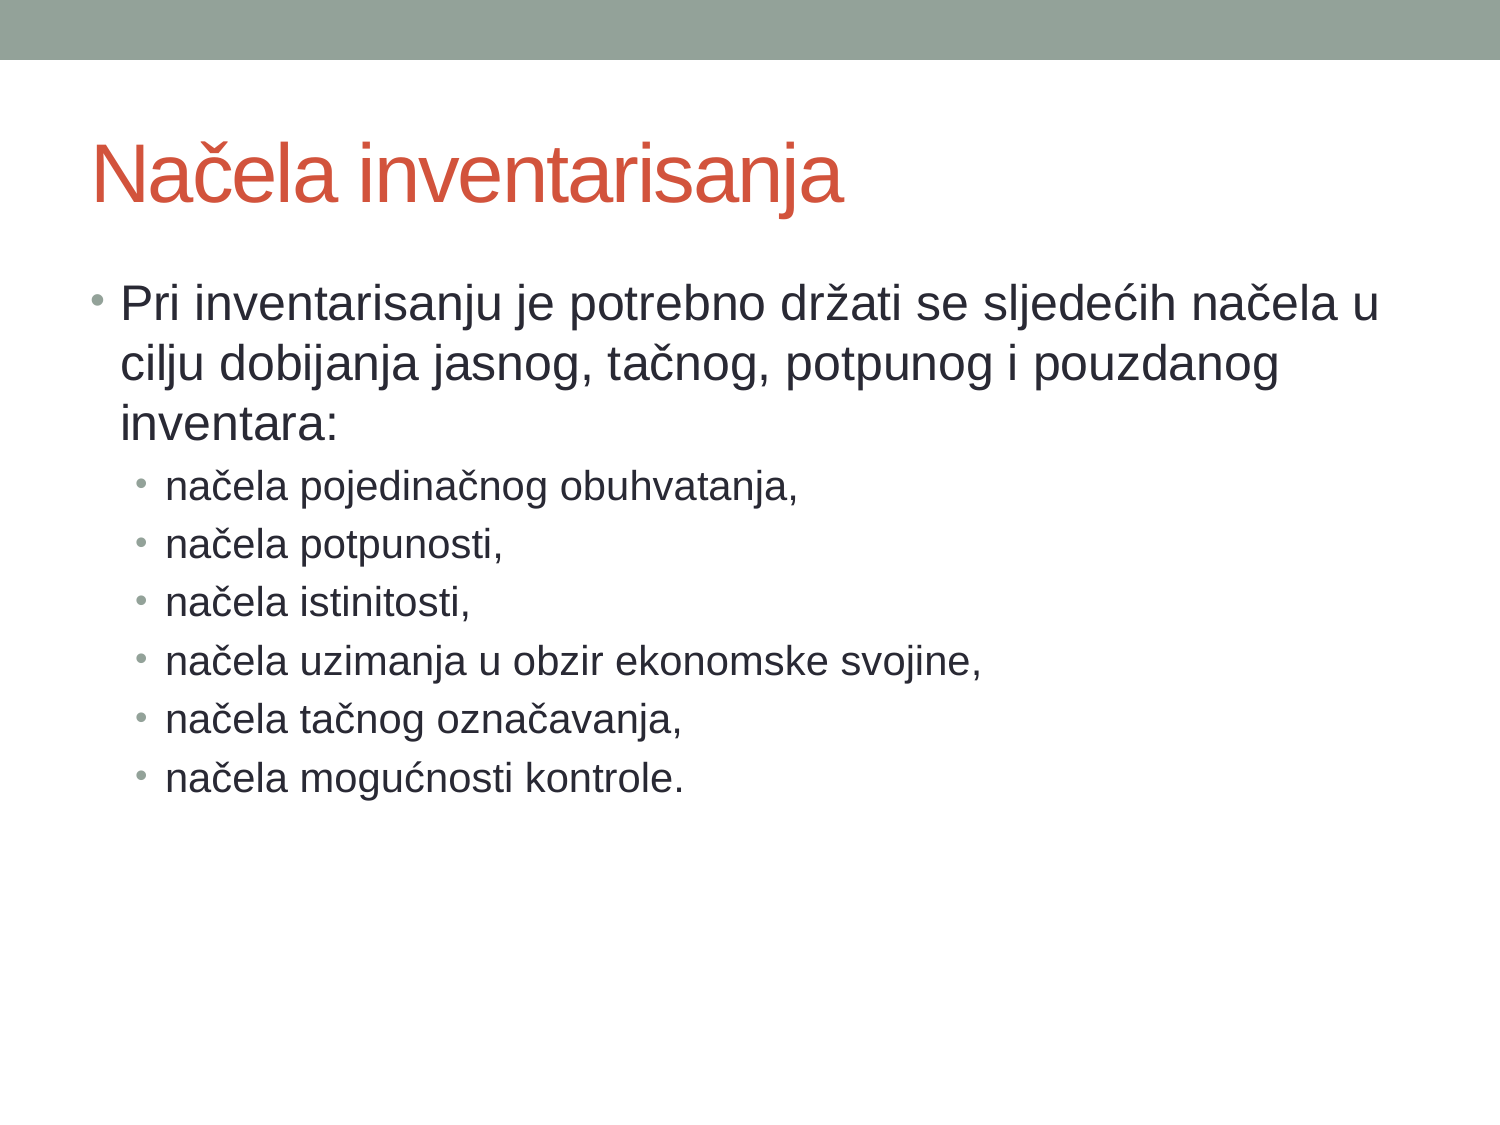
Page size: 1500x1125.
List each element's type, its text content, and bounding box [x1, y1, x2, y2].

list Pri inventarisanju je potrebno držati se sljedećih načela u cilju dobijanja jasnog, tačnog, potpunog i pouzdanog inventara: načela pojedinačnog obuhvatanja, načela potpunosti, načela istinitosti, načela uzimanja u obzir ekonomske svojine, načela tačnog označavanja, načela mogućnosti kontrole. [75, 262, 1425, 1063]
title Načela inventarisanja [75, 87, 1425, 250]
